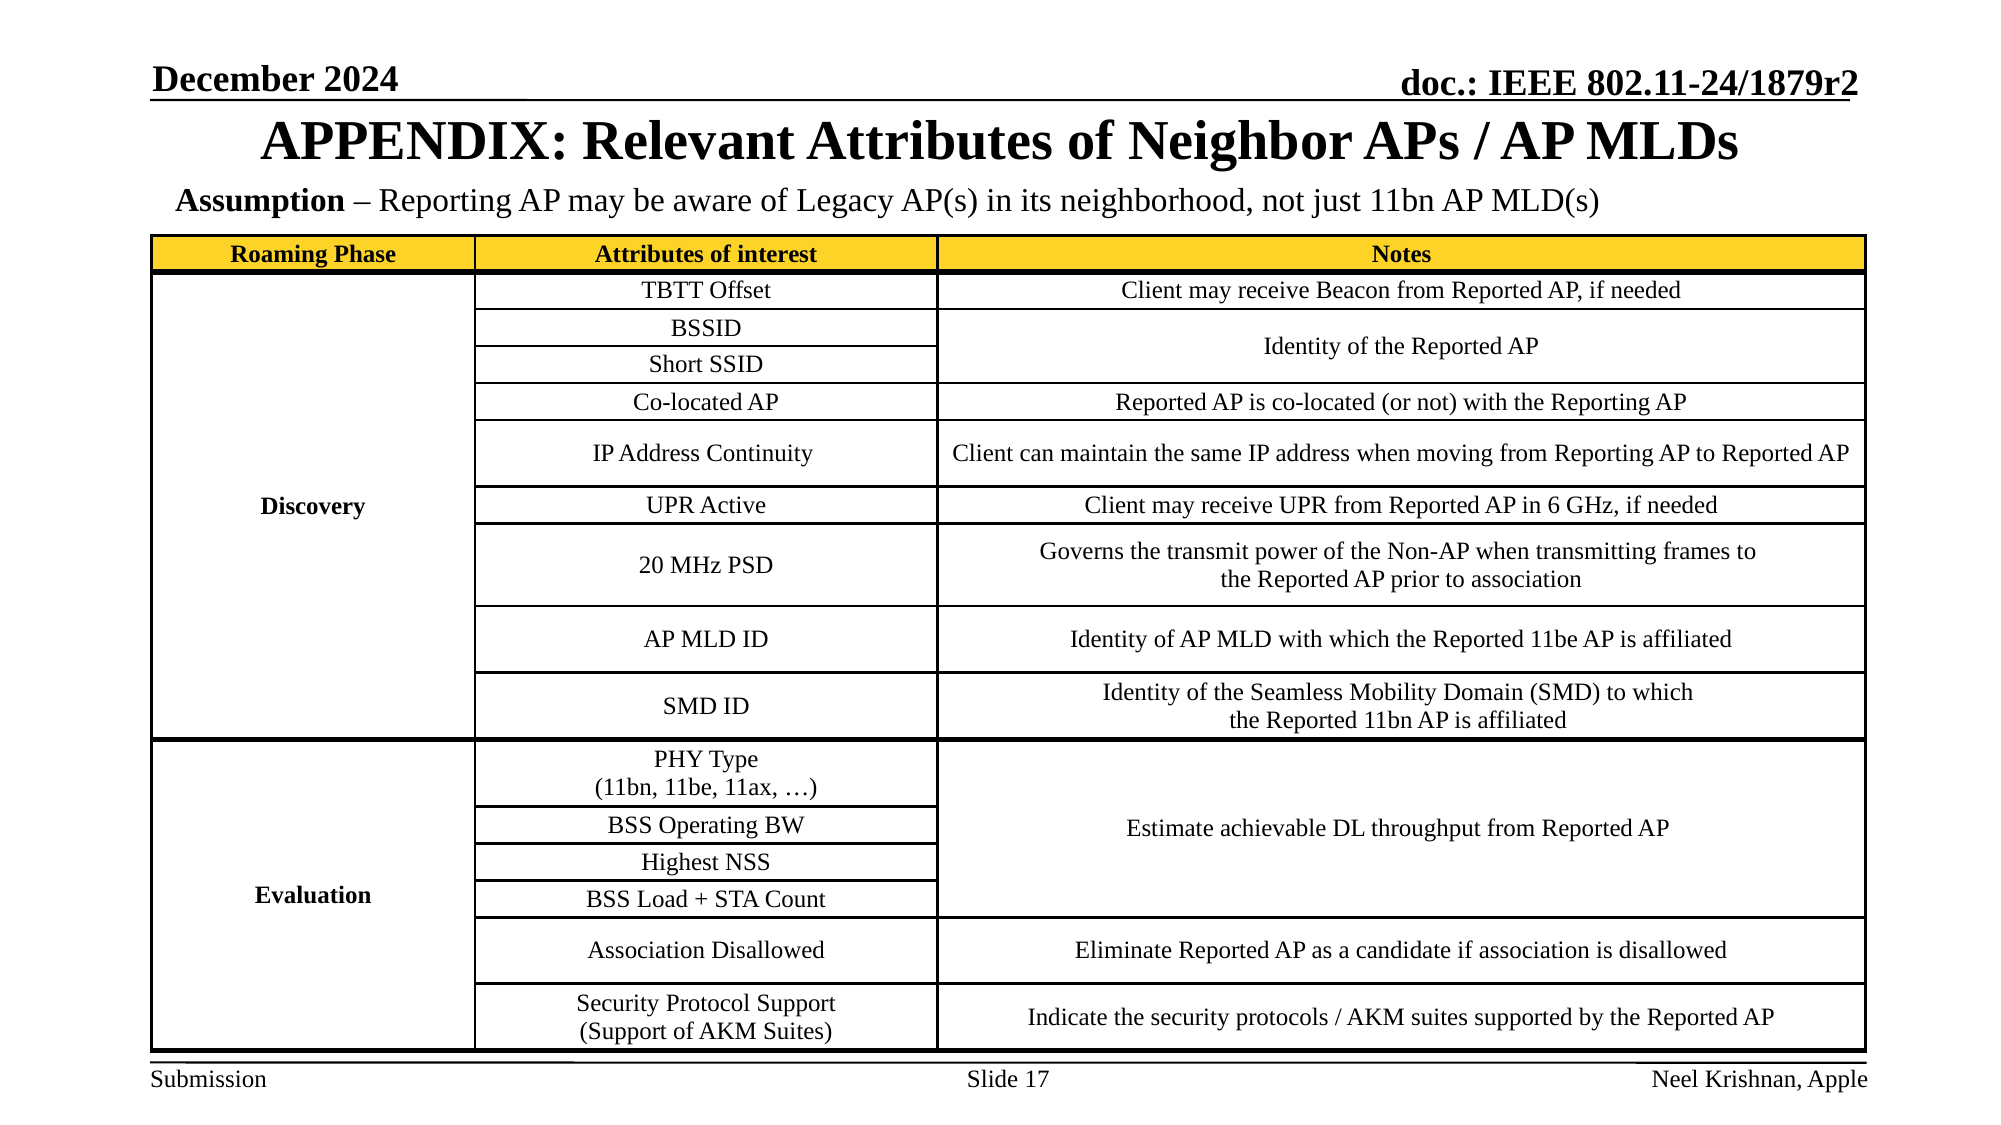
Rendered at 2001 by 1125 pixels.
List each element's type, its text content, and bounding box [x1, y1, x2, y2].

table_header Notes [939, 237, 1864, 269]
table_cell PHY Type (11bn, 11be, 11ax, …) [476, 742, 936, 805]
table_cell Identity of the Reported AP [939, 310, 1864, 382]
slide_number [152, 54, 563, 100]
table_cell Discovery [153, 275, 474, 737]
table_header Roaming Phase [153, 237, 474, 269]
table_cell Eliminate Reported AP as a candidate if association is disallowed [939, 919, 1864, 982]
table_cell TBTT Offset [476, 275, 936, 308]
text_box Assumption – Reporting AP may be aware of Legacy AP(s) in its neighborhood, not just 11bn AP MLD(s) [160, 170, 1617, 226]
slide_number Slide 17 [950, 1061, 1067, 1123]
table_cell BSSID [476, 310, 936, 345]
footer Neel Krishnan, Apple [1171, 1061, 1869, 1093]
table_cell Client may receive Beacon from Reported AP, if needed [939, 275, 1864, 308]
table_cell Governs the transmit power of the Non-AP when transmitting frames to the Reported AP prior to association [939, 525, 1864, 605]
table_cell Client may receive UPR from Reported AP in 6 GHz, if needed [939, 488, 1864, 522]
title APPENDIX: Relevant Attributes of Neighbor APs / AP MLDs [149, 99, 1851, 175]
table_cell Evaluation [153, 742, 474, 1048]
table_cell Co-located AP [476, 384, 936, 419]
table_cell Estimate achievable DL throughput from Reported AP [939, 742, 1864, 916]
table_cell 20 MHz PSD [476, 525, 936, 605]
table_cell Identity of the Seamless Mobility Domain (SMD) to which the Reported 11bn AP is affiliated [939, 674, 1864, 737]
table_cell Association Disallowed [476, 919, 936, 982]
table_cell Client can maintain the same IP address when moving from Reporting AP to Reported AP [939, 421, 1864, 485]
table_cell Short SSID [476, 347, 936, 382]
table_header Attributes of interest [476, 237, 936, 269]
table_cell Security Protocol Support (Support of AKM Suites) [476, 985, 936, 1048]
table_cell AP MLD ID [476, 607, 936, 671]
table_cell IP Address Continuity [476, 421, 936, 485]
table_cell Reported AP is co-located (or not) with the Reporting AP [939, 384, 1864, 419]
table_cell Highest NSS [476, 845, 936, 879]
table_cell SMD ID [476, 674, 936, 737]
table_cell BSS Operating BW [476, 808, 936, 842]
table_cell Identity of AP MLD with which the Reported 11be AP is affiliated [939, 607, 1864, 671]
table_cell Indicate the security protocols / AKM suites supported by the Reported AP [939, 985, 1864, 1048]
table_cell UPR Active [476, 488, 936, 522]
table_cell BSS Load + STA Count [476, 882, 936, 916]
